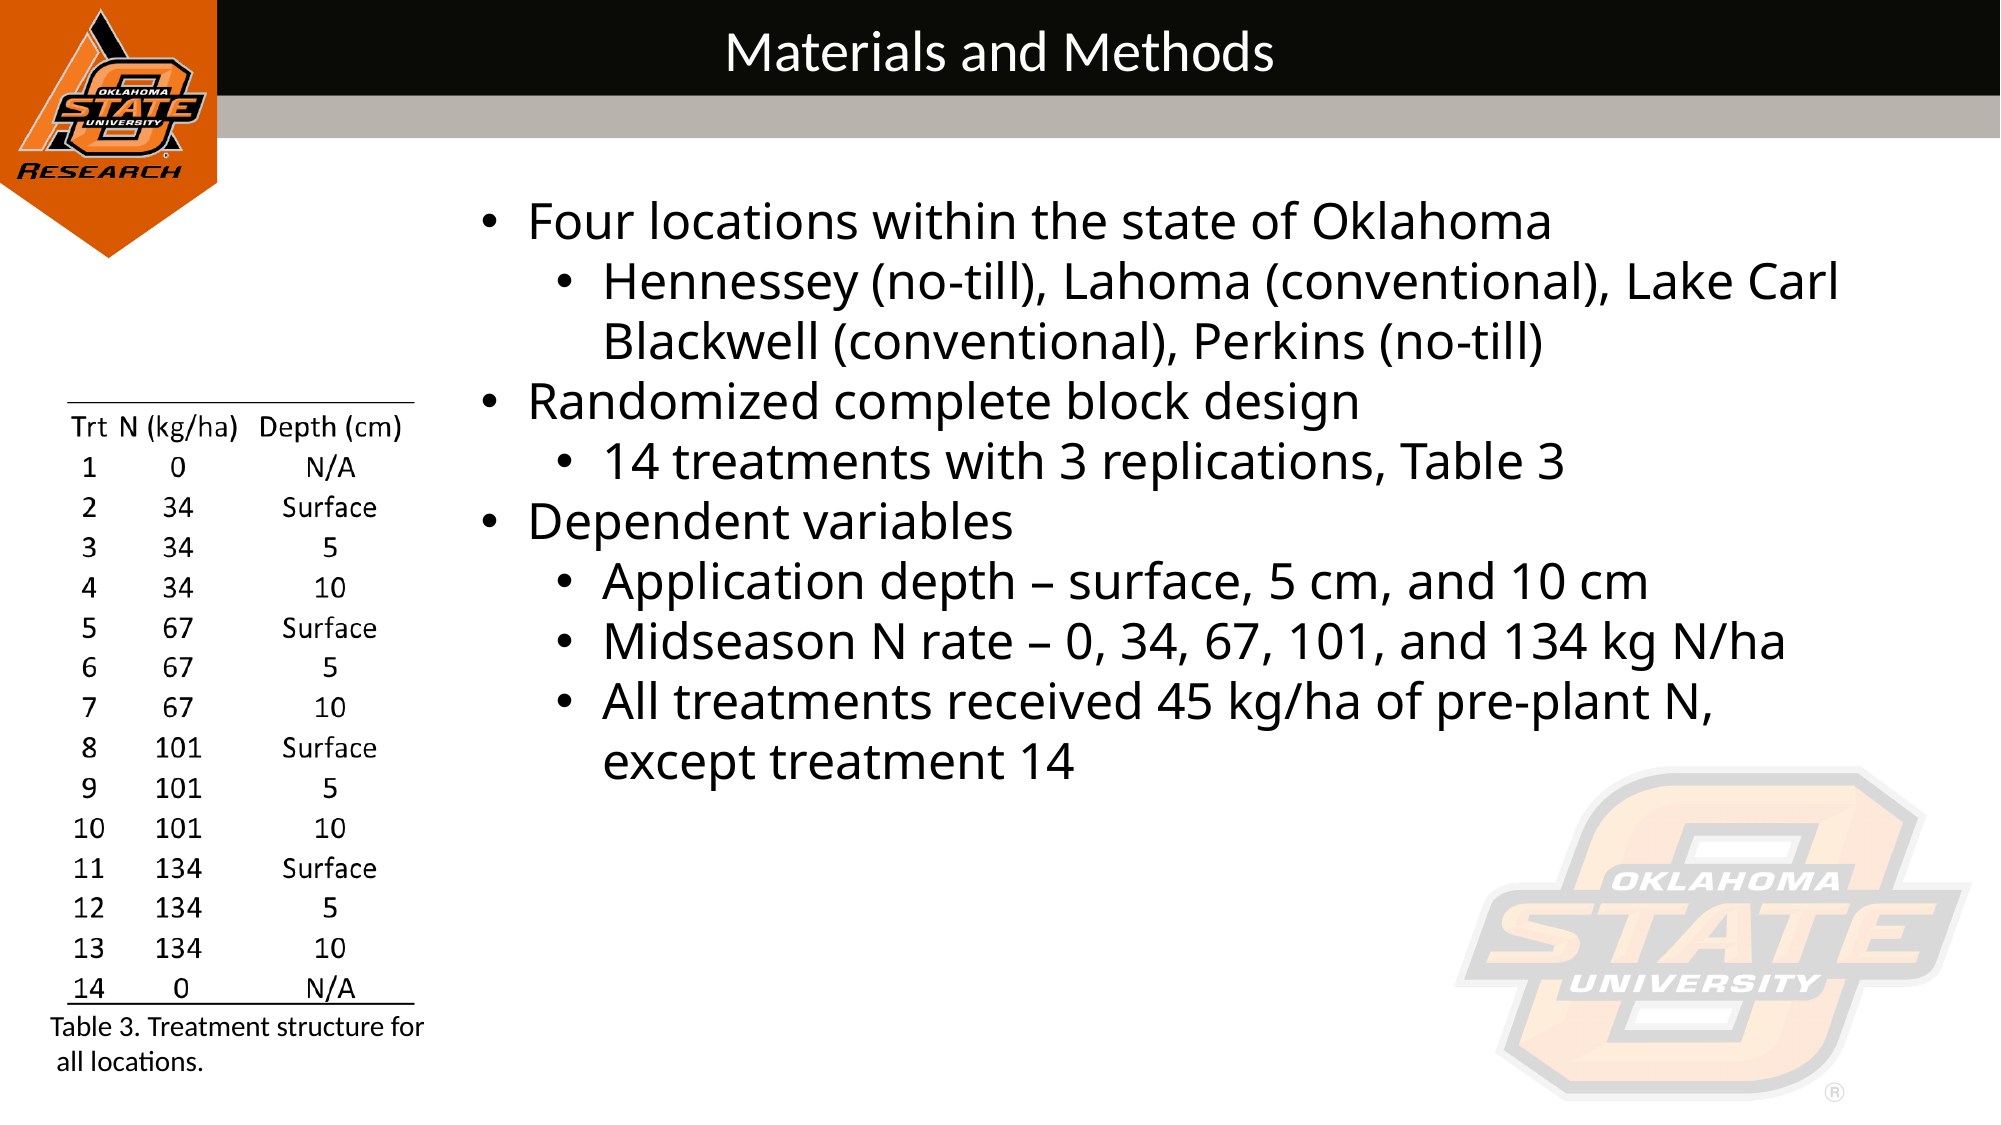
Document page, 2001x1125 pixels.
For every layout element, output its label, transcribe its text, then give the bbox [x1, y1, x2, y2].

text_box Materials and Methods [218, 0, 2000, 97]
text_box [0, 0, 218, 181]
text_box [0, 181, 221, 260]
picture [67, 402, 415, 1008]
text_box Table 3. Treatment structure for all locations. [35, 999, 441, 1085]
picture [16, 8, 207, 183]
text_box [218, 97, 2000, 139]
picture [1454, 766, 1972, 1102]
text_box Four locations within the state of Oklahoma Hennessey (no-till), Lahoma (conventional), Lake Carl Blackwell (conventional), Perkins (no-till) Randomized complete block design 14 treatments with 3 replications, Table 3 Dependent variables Application depth – surface, 5 cm, and 10 cm Midseason N rate – 0, 34, 67, 101, and 134 kg N/ha All treatments received 45 kg/ha of pre-plant N, except treatment 14 [466, 182, 1893, 858]
